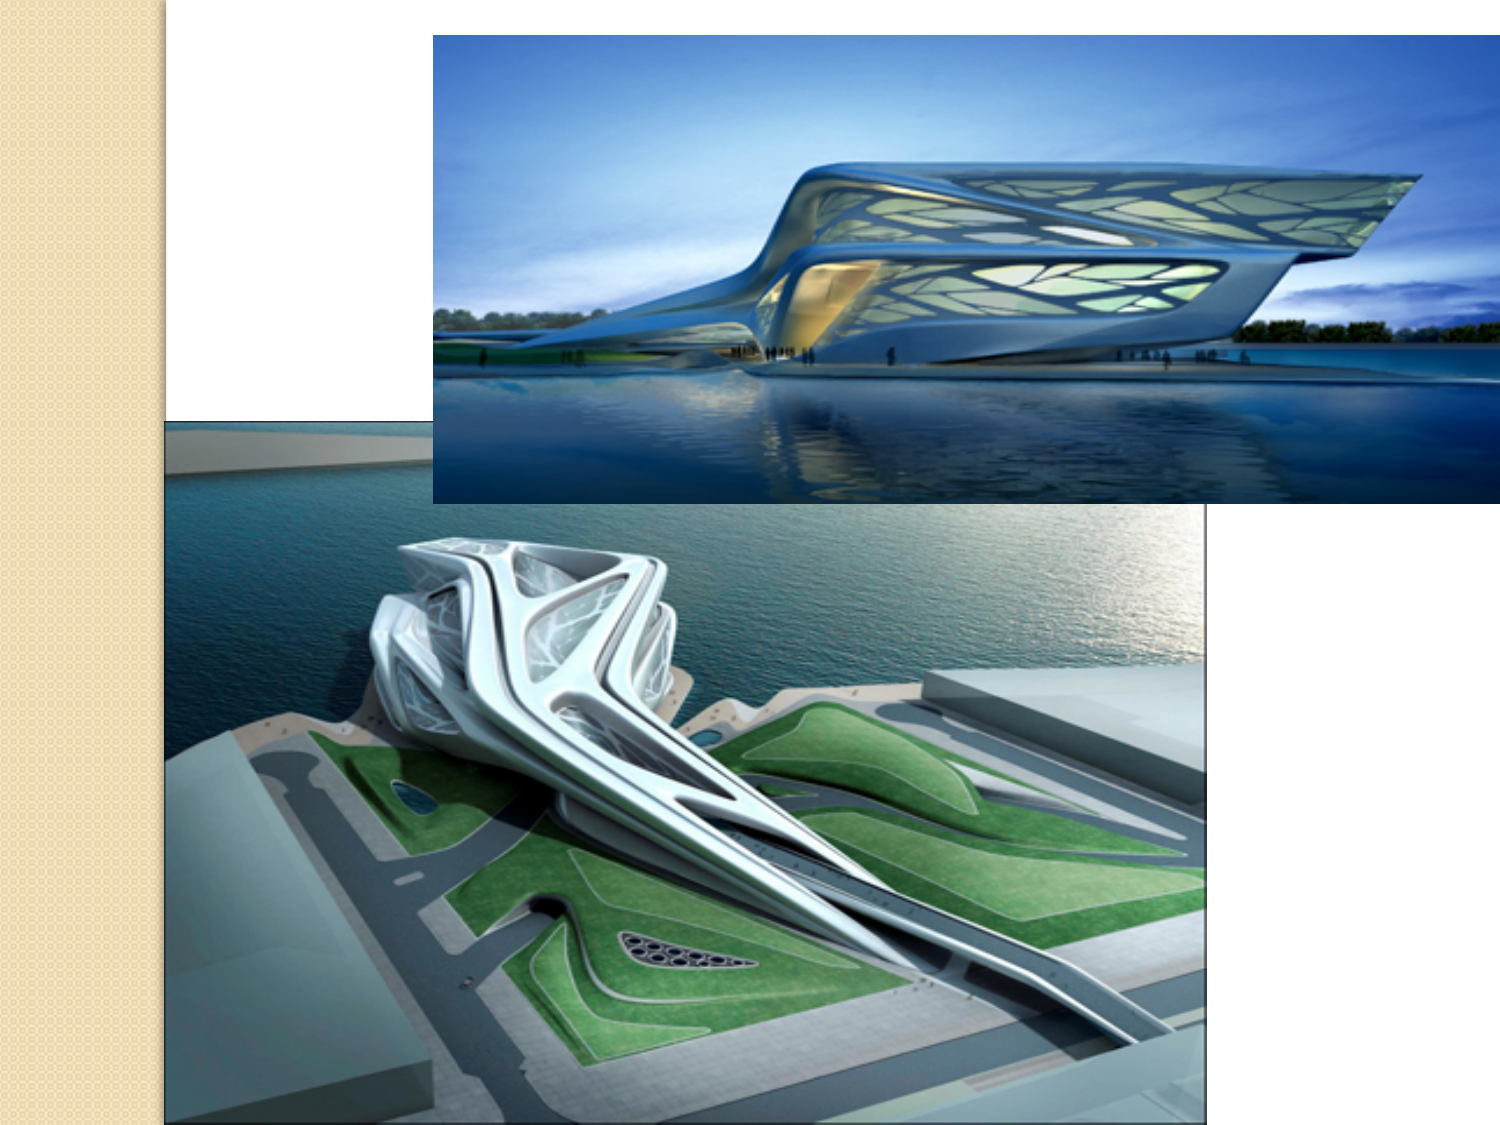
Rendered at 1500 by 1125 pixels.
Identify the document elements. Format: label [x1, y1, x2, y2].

picture [163, 34, 1500, 1125]
